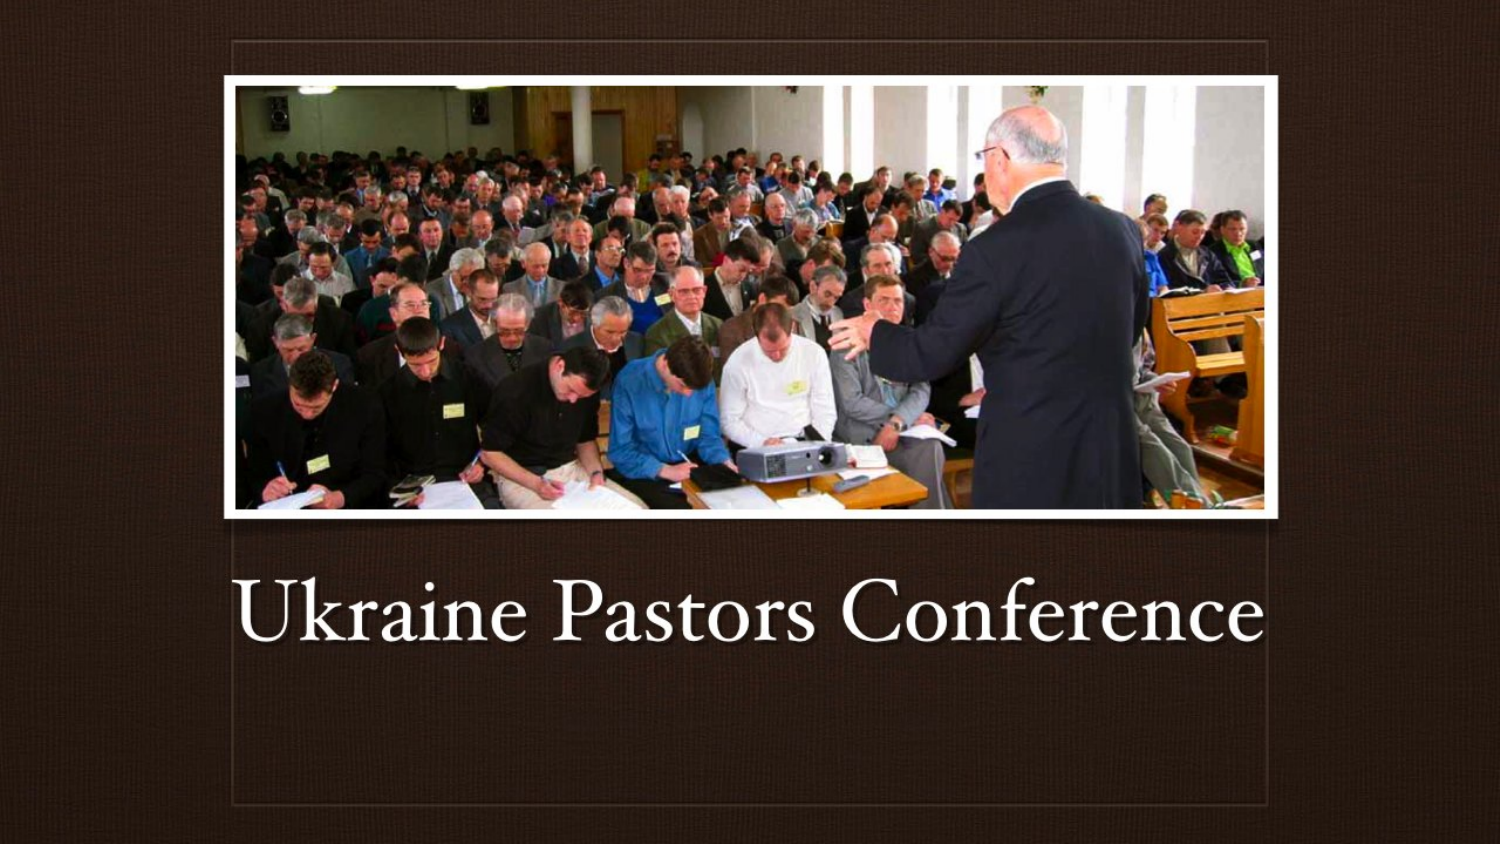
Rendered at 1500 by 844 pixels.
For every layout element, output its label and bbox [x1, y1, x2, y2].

list [0, 0, 1500, 844]
